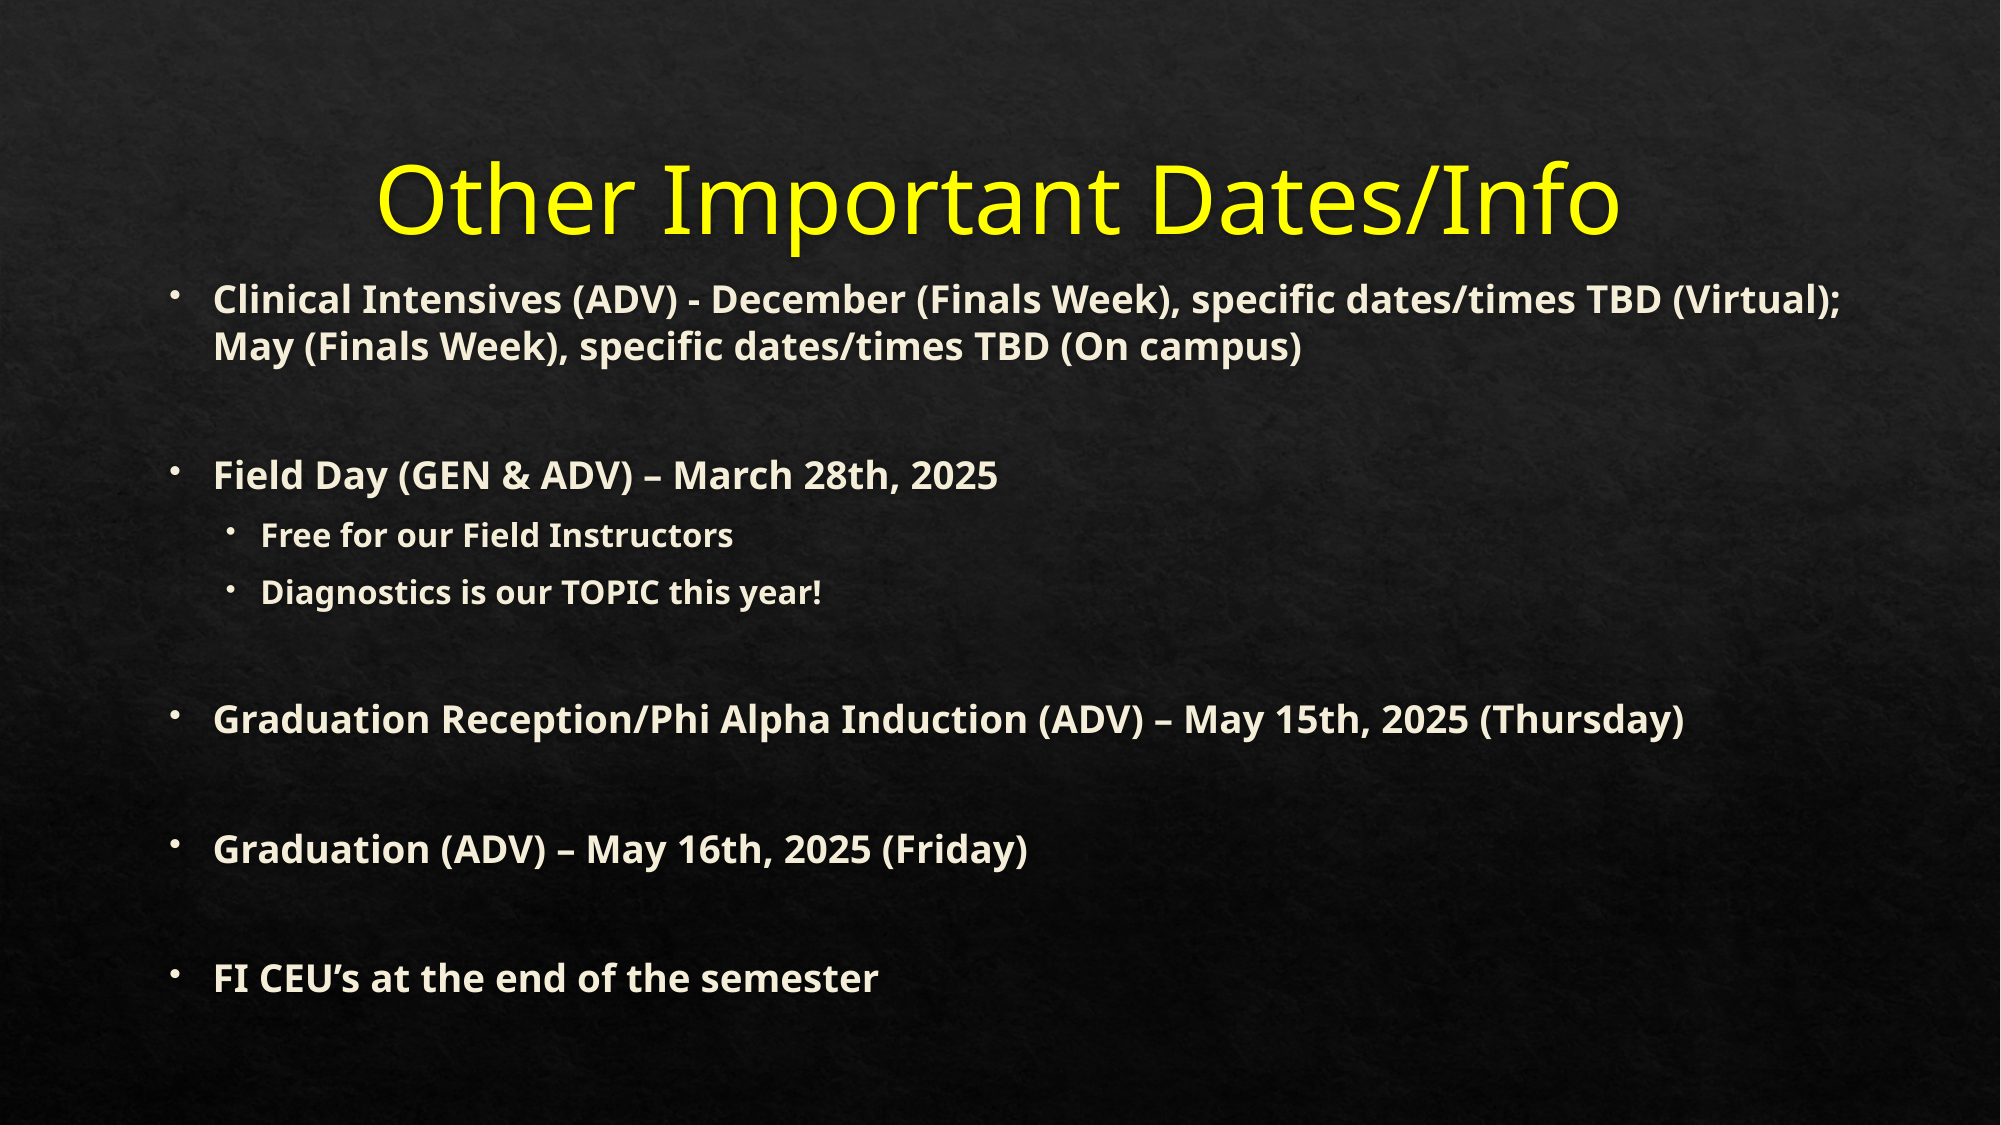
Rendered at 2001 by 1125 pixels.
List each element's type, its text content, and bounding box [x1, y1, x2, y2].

title Other Important Dates/Info [149, 99, 1849, 263]
list Clinical Intensives (ADV) - December (Finals Week), specific dates/times TBD (Virtual); May (Finals Week), specific dates/times TBD (On campus) Field Day (GEN & ADV) – March 28th, 2025 Free for our Field Instructors Diagnostics is our TOPIC this year! Graduation Reception/Phi Alpha Induction (ADV) – May 15th, 2025 (Thursday) Graduation (ADV) – May 16th, 2025 (Friday) FI CEU’s at the end of the semester [85, 267, 1873, 1015]
